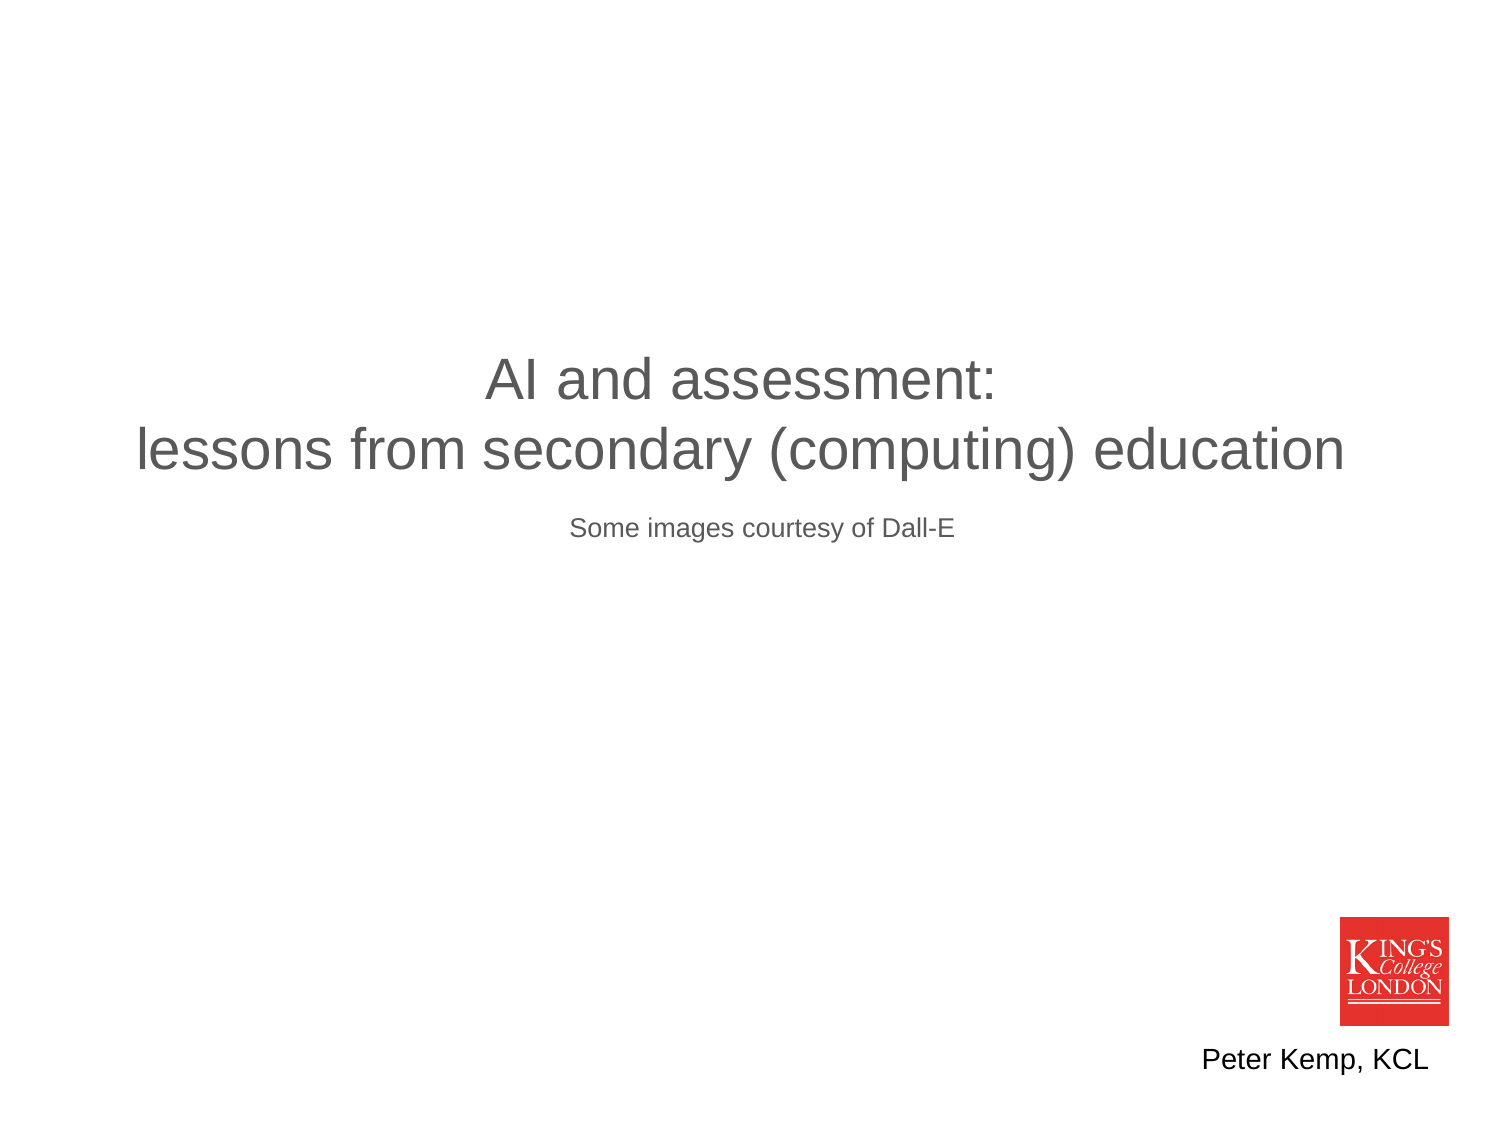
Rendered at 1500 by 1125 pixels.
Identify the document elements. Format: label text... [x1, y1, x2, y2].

title AI and assessment: lessons from secondary (computing) education [51, 47, 1449, 497]
picture [1340, 916, 1450, 1026]
subtitle Some images courtesy of Dall-E [63, 496, 1461, 670]
text_box Peter Kemp, KCL [1186, 1025, 1477, 1090]
